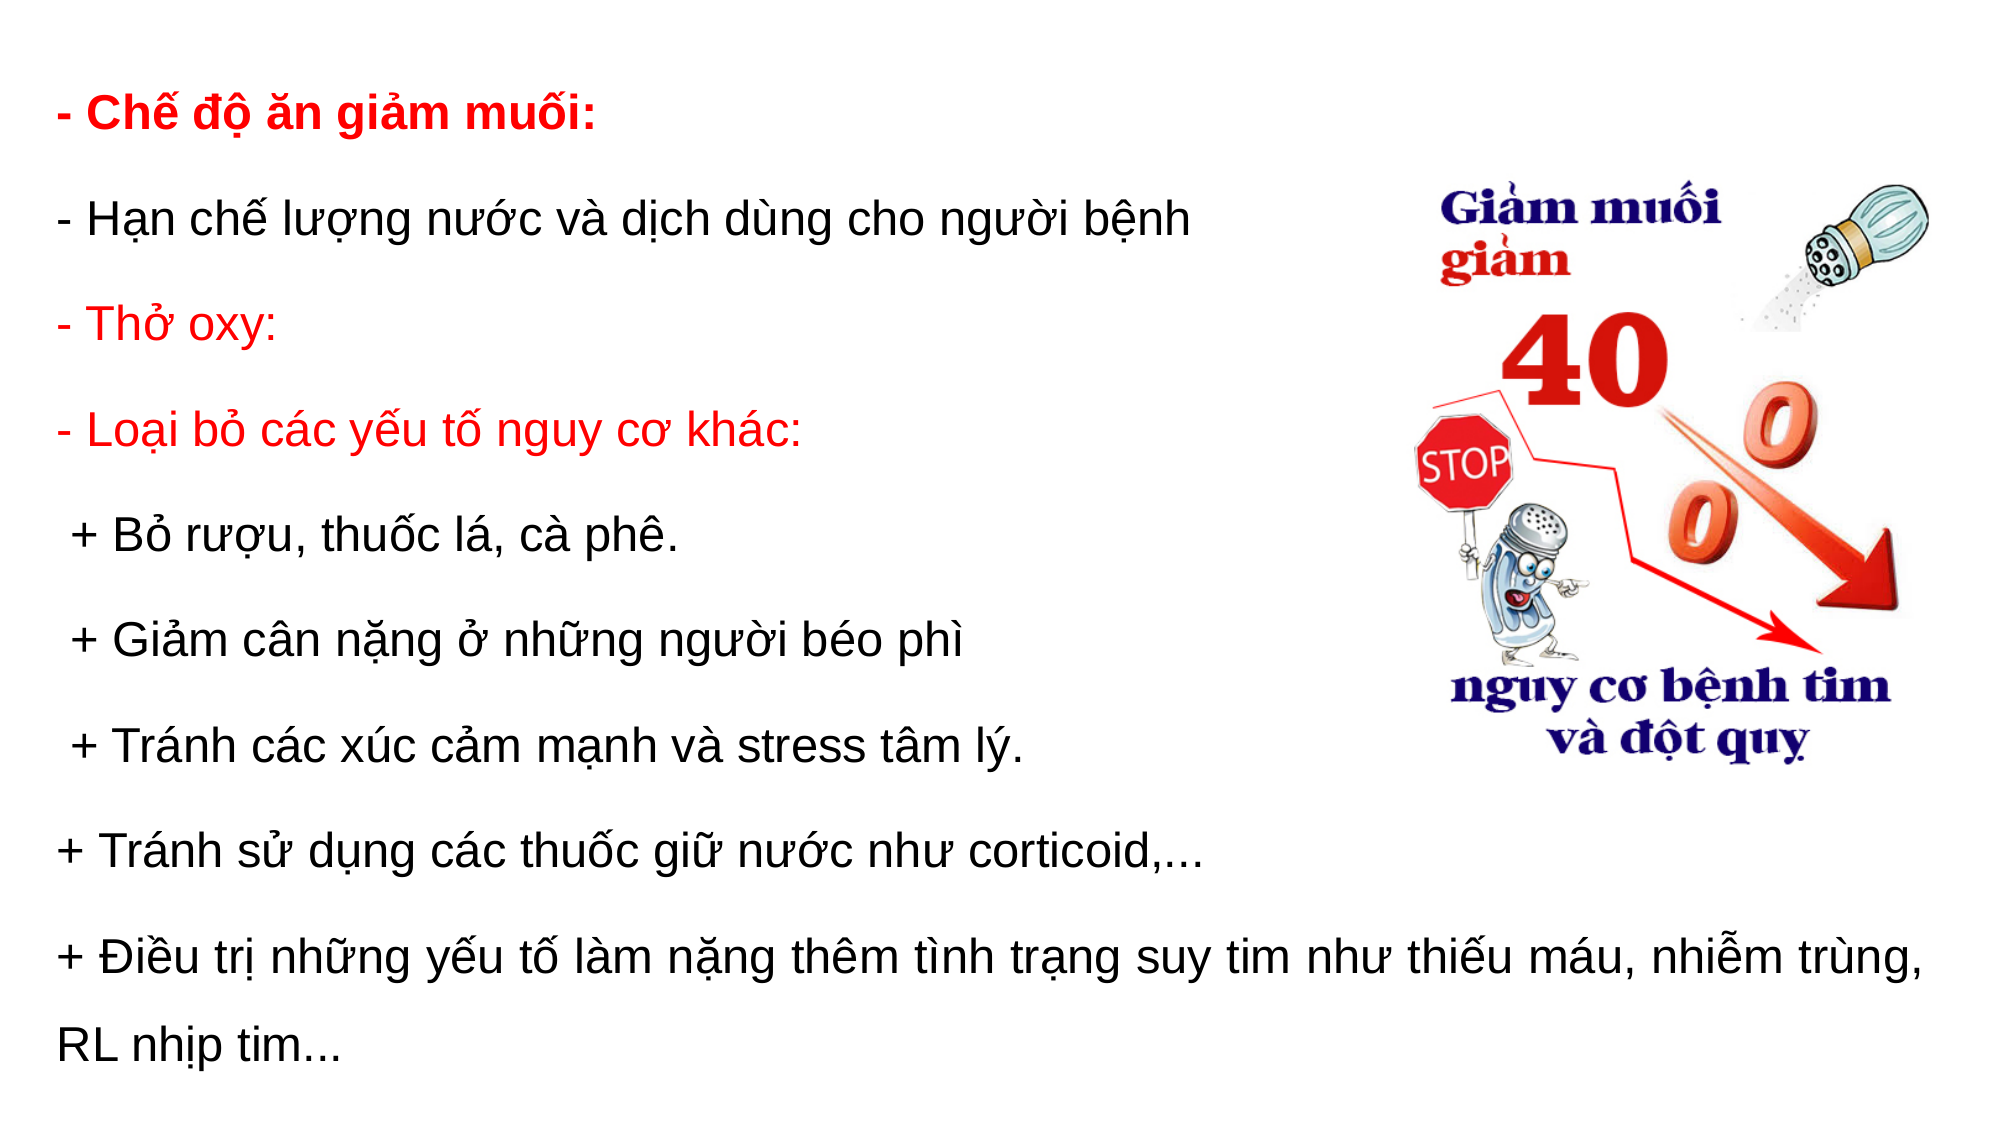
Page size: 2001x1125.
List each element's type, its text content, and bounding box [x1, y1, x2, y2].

picture [1397, 154, 1961, 794]
list - Chế độ ăn giảm muối: - Hạn chế lượng nước và dịch dùng cho người bệnh - Thở oxy: - Loại bỏ các yếu tố nguy cơ khác: + Bỏ rượu, thuốc lá, cà phê. + Giảm cân nặng ở những người béo phì + Tránh các xúc cảm mạnh và stress tâm lý. + Tránh sử dụng các thuốc giữ nước như corticoid,... + Điều trị những yếu tố làm nặng thêm tình trạng suy tim như thiếu máu, nhiễm trùng, RL nhịp tim... [41, 44, 1942, 1091]
